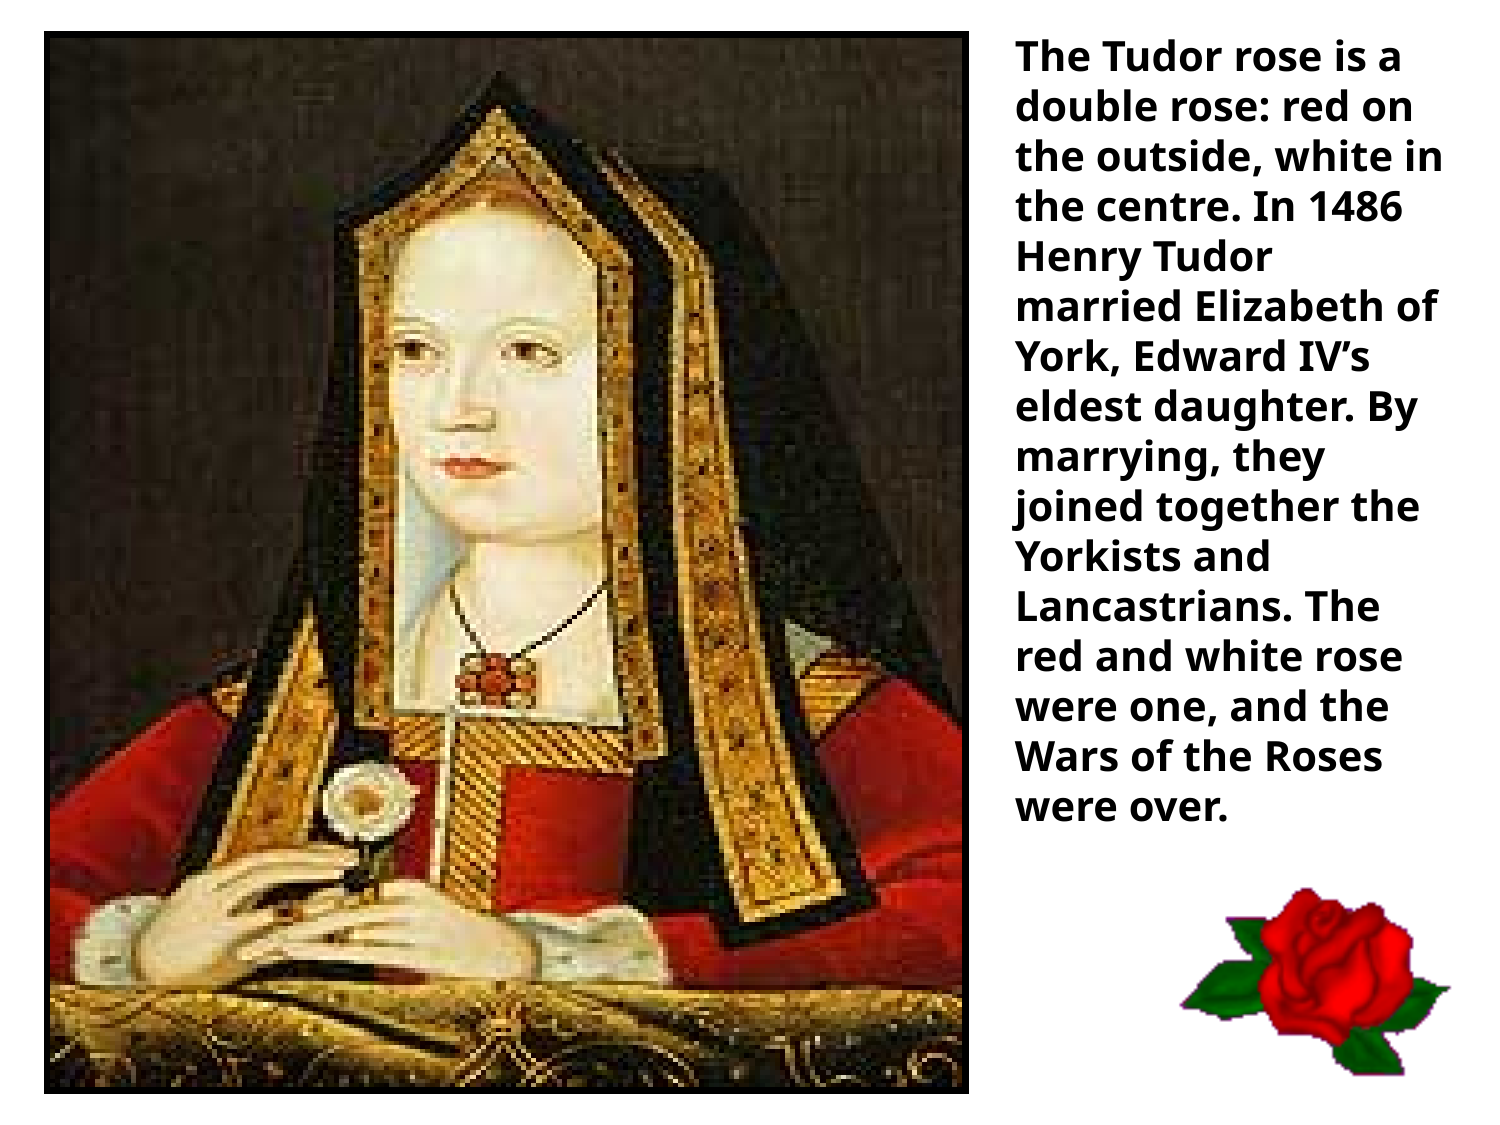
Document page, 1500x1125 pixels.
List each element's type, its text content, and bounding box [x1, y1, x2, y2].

picture [49, 37, 963, 1088]
picture [1174, 866, 1463, 1091]
title The Tudor rose is a double rose: red on the outside, white in the centre. In 1486 Henry Tudor married Elizabeth of York, Edward IV’s eldest daughter. By marrying, they joined together the Yorkists and Lancastrians. The red and white rose were one, and the Wars of the Roses were over. [999, 312, 1463, 548]
